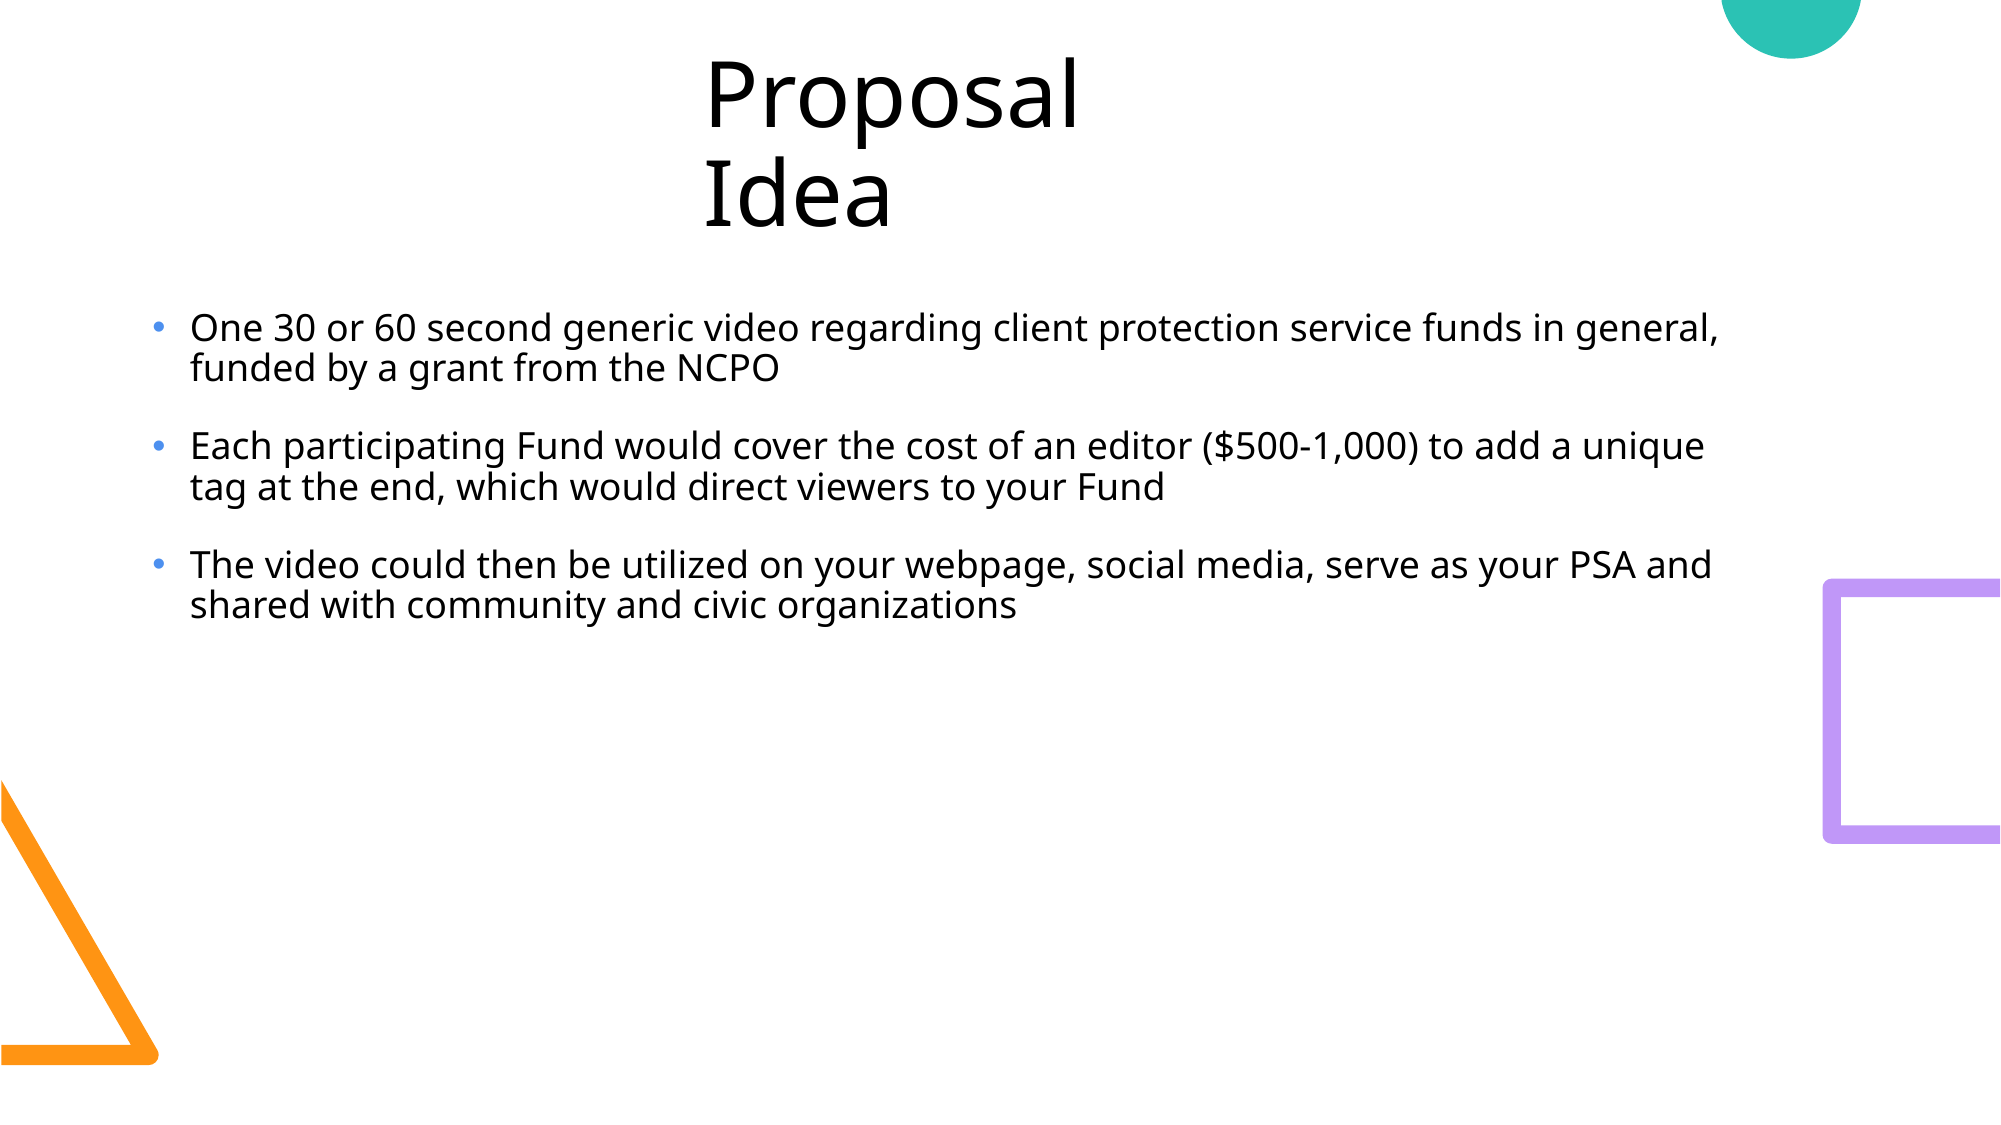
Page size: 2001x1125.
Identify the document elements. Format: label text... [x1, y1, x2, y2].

list One 30 or 60 second generic video regarding client protection service funds in general, funded by a grant from the NCPO Each participating Fund would cover the cost of an editor ($500-1,000) to add a unique tag at the end, which would direct viewers to your Fund The video could then be utilized on your webpage, social media, serve as your PSA and shared with community and civic organizations [137, 301, 1780, 663]
title Proposal Idea [689, 26, 1260, 269]
